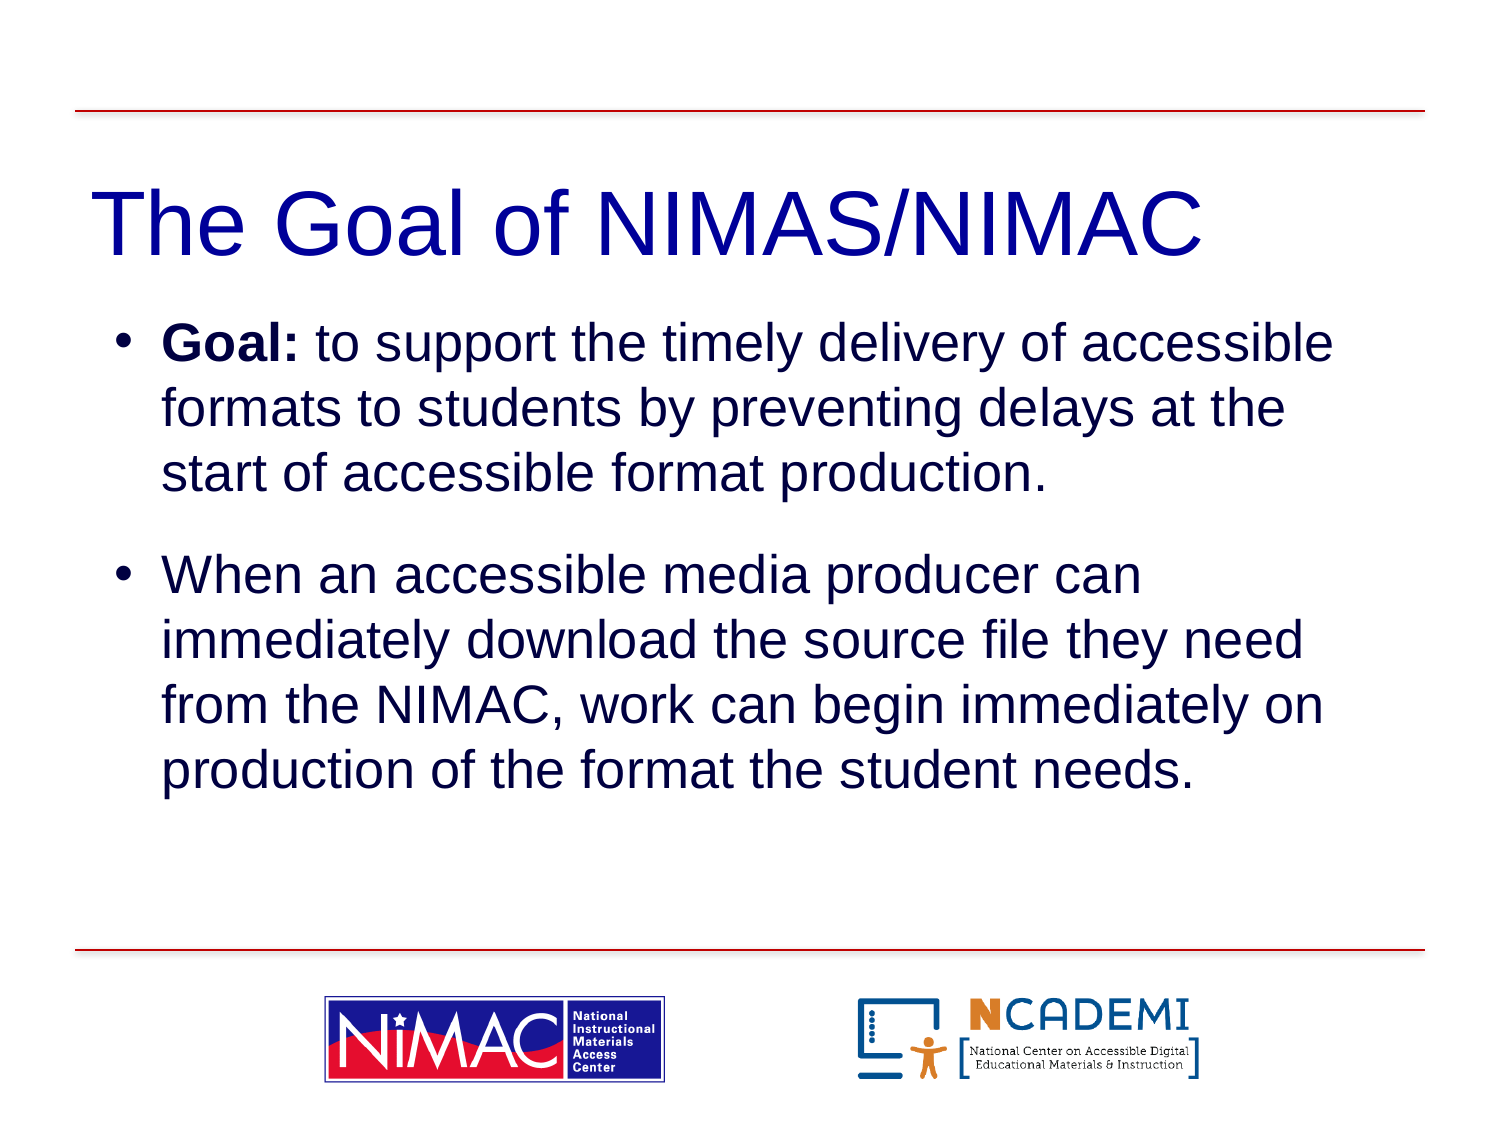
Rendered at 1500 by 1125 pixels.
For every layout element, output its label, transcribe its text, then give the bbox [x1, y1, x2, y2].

title The Goal of NIMAS/NIMAC [74, 124, 1426, 313]
picture [322, 1018, 667, 1084]
list Goal: to support the timely delivery of accessible formats to students by preventing delays at the start of accessible format production. When an accessible media producer can immediately download the source file they need from the NIMAC, work can begin immediately on production of the format the student needs. [24, 299, 1401, 1018]
picture [834, 1018, 1222, 1090]
